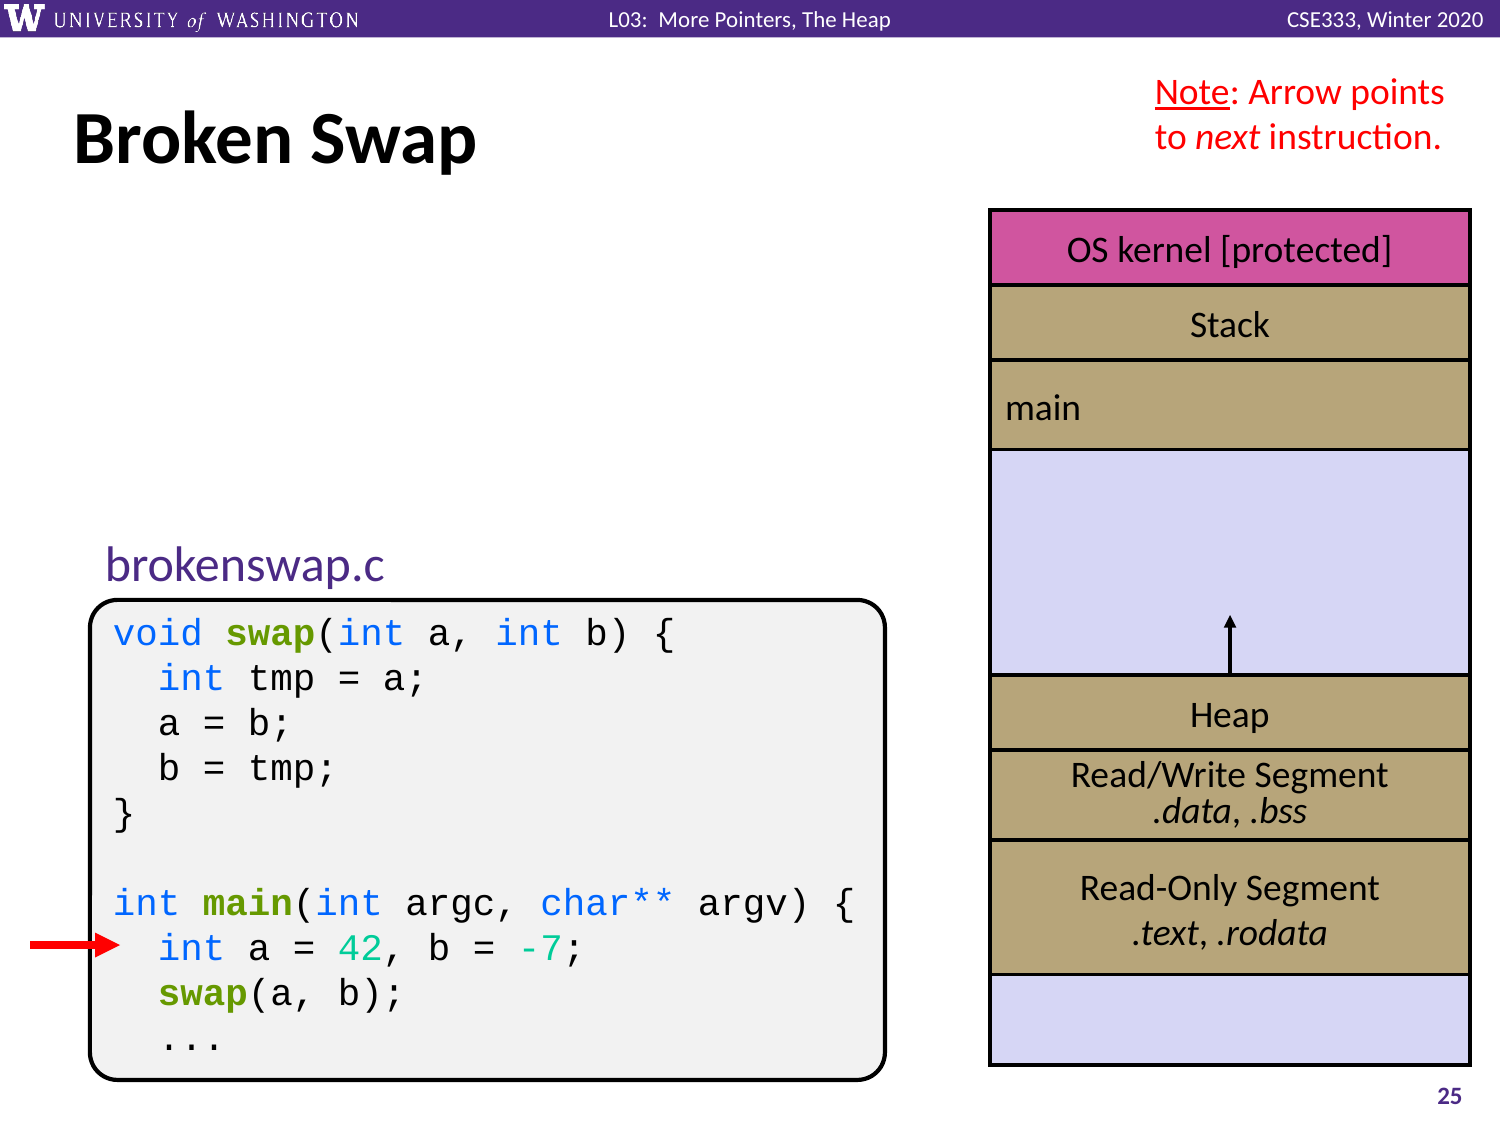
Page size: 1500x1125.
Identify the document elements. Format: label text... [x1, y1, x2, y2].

text_box Stack [989, 284, 1470, 359]
picture [4, 4, 358, 32]
text_box Note: Arrow points to next instruction. [1139, 59, 1485, 165]
text_box Read-Only Segment .text, .rodata [989, 839, 1470, 975]
text_box brokenswap.c [89, 524, 465, 599]
text_box main [989, 359, 1470, 450]
text_box [989, 975, 1470, 1065]
title Broken Swap [58, 71, 1438, 197]
slide_number 25 [1400, 1065, 1500, 1125]
text_box Heap [989, 674, 1470, 749]
text_box void swap(int a, int b) { int tmp = a; a = b; b = tmp; } int main(int argc, char** argv) { int a = 42, b = -7; swap(a, b); ... [89, 599, 885, 1080]
text_box [989, 450, 1470, 674]
text_box Read/Write Segment .data, .bss [989, 749, 1470, 839]
text_box OS kernel [protected] [989, 209, 1470, 284]
